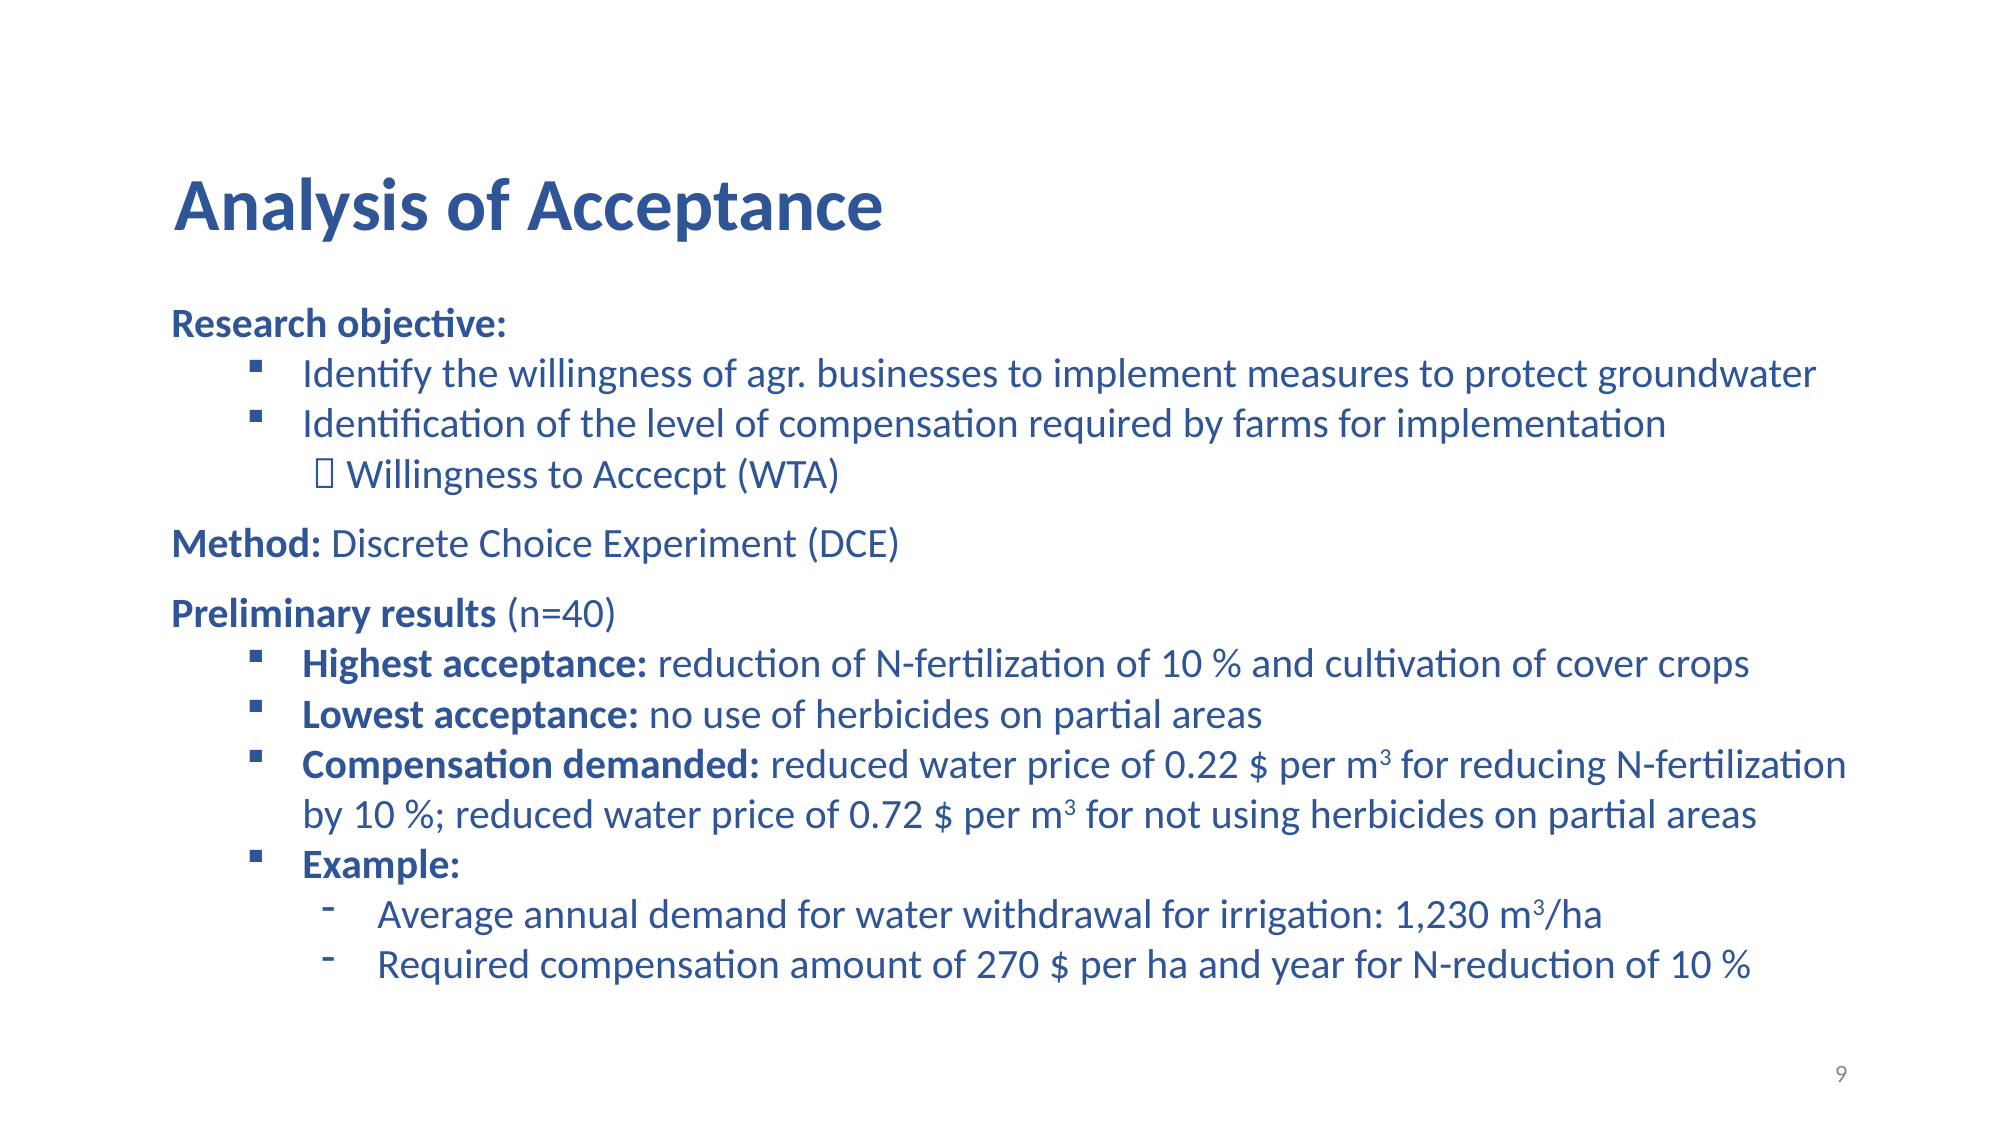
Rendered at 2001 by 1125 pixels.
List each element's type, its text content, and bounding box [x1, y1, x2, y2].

text_box Research objective: Identify the willingness of agr. businesses to implement measures to protect groundwater Identification of the level of compensation required by farms for implementation  Willingness to Accecpt (WTA) Method: Discrete Choice Experiment (DCE) Preliminary results (n=40) Highest acceptance: reduction of N-fertilization of 10 % and cultivation of cover crops Lowest acceptance: no use of herbicides on partial areas Compensation demanded: reduced water price of 0.22 $ per m3 for reducing N-fertilization by 10 %; reduced water price of 0.72 $ per m3 for not using herbicides on partial areas Example: Average annual demand for water withdrawal for irrigation: 1,230 m3/ha Required compensation amount of 270 $ per ha and year for N-reduction of 10 % [156, 288, 1887, 994]
slide_number 9 [1412, 1042, 1863, 1103]
text_box Analysis of Acceptance [160, 147, 901, 253]
